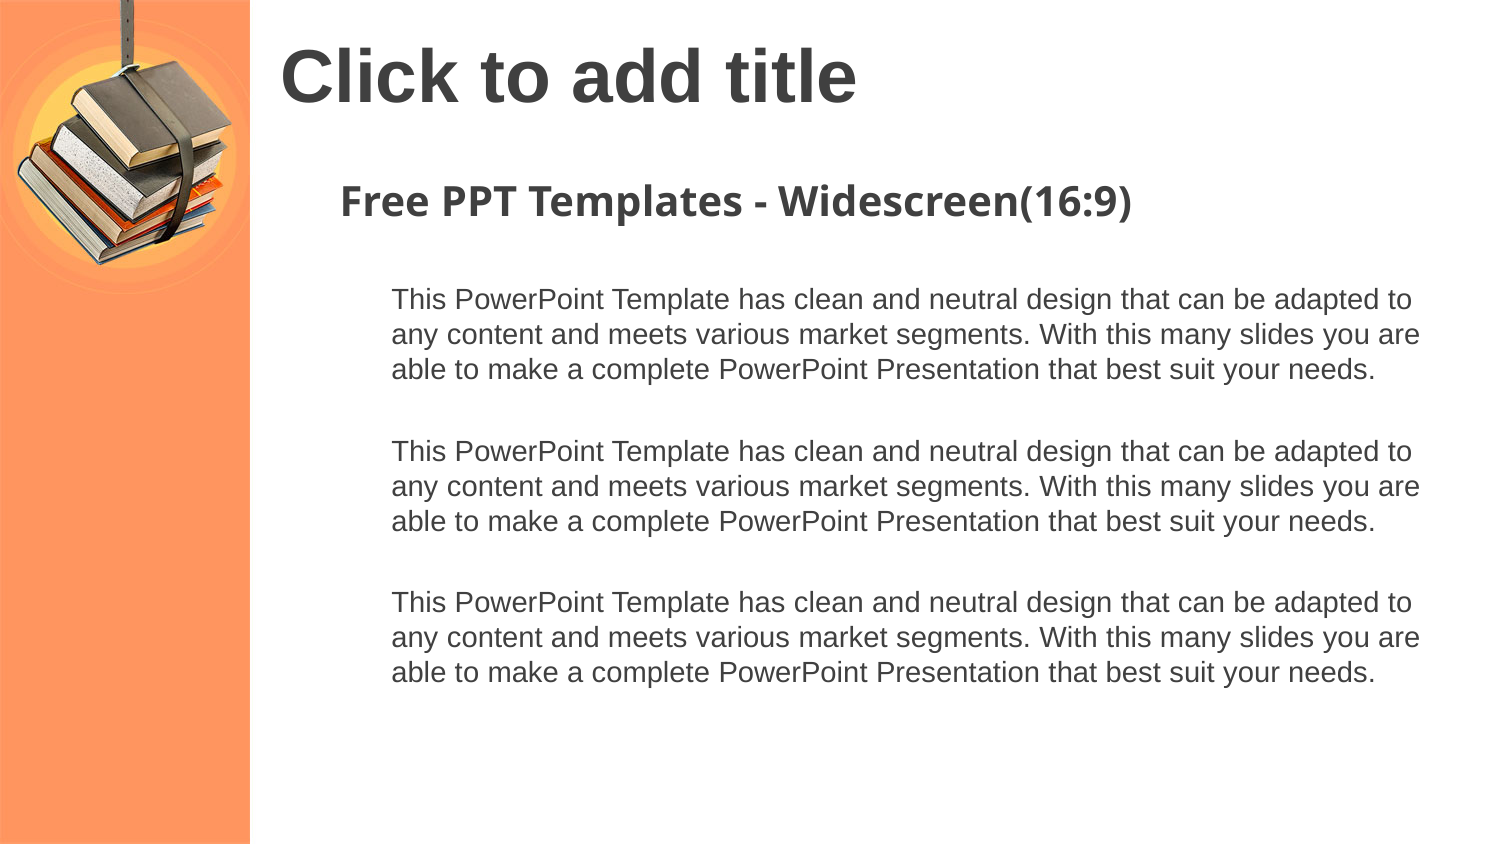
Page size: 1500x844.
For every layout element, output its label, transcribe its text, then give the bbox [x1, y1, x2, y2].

list This PowerPoint Template has clean and neutral design that can be adapted to any content and meets various market segments. With this many slides you are able to make a complete PowerPoint Presentation that best suit your needs. This PowerPoint Template has clean and neutral design that can be adapted to any content and meets various market segments. With this many slides you are able to make a complete PowerPoint Presentation that best suit your needs. This PowerPoint Template has clean and neutral design that can be adapted to any content and meets various market segments. With this many slides you are able to make a complete PowerPoint Presentation that best suit your needs. [326, 273, 1461, 765]
title Click to add title [265, 0, 1500, 146]
picture [0, 0, 1500, 844]
list Free PPT Templates - Widescreen(16:9) [324, 161, 1459, 238]
